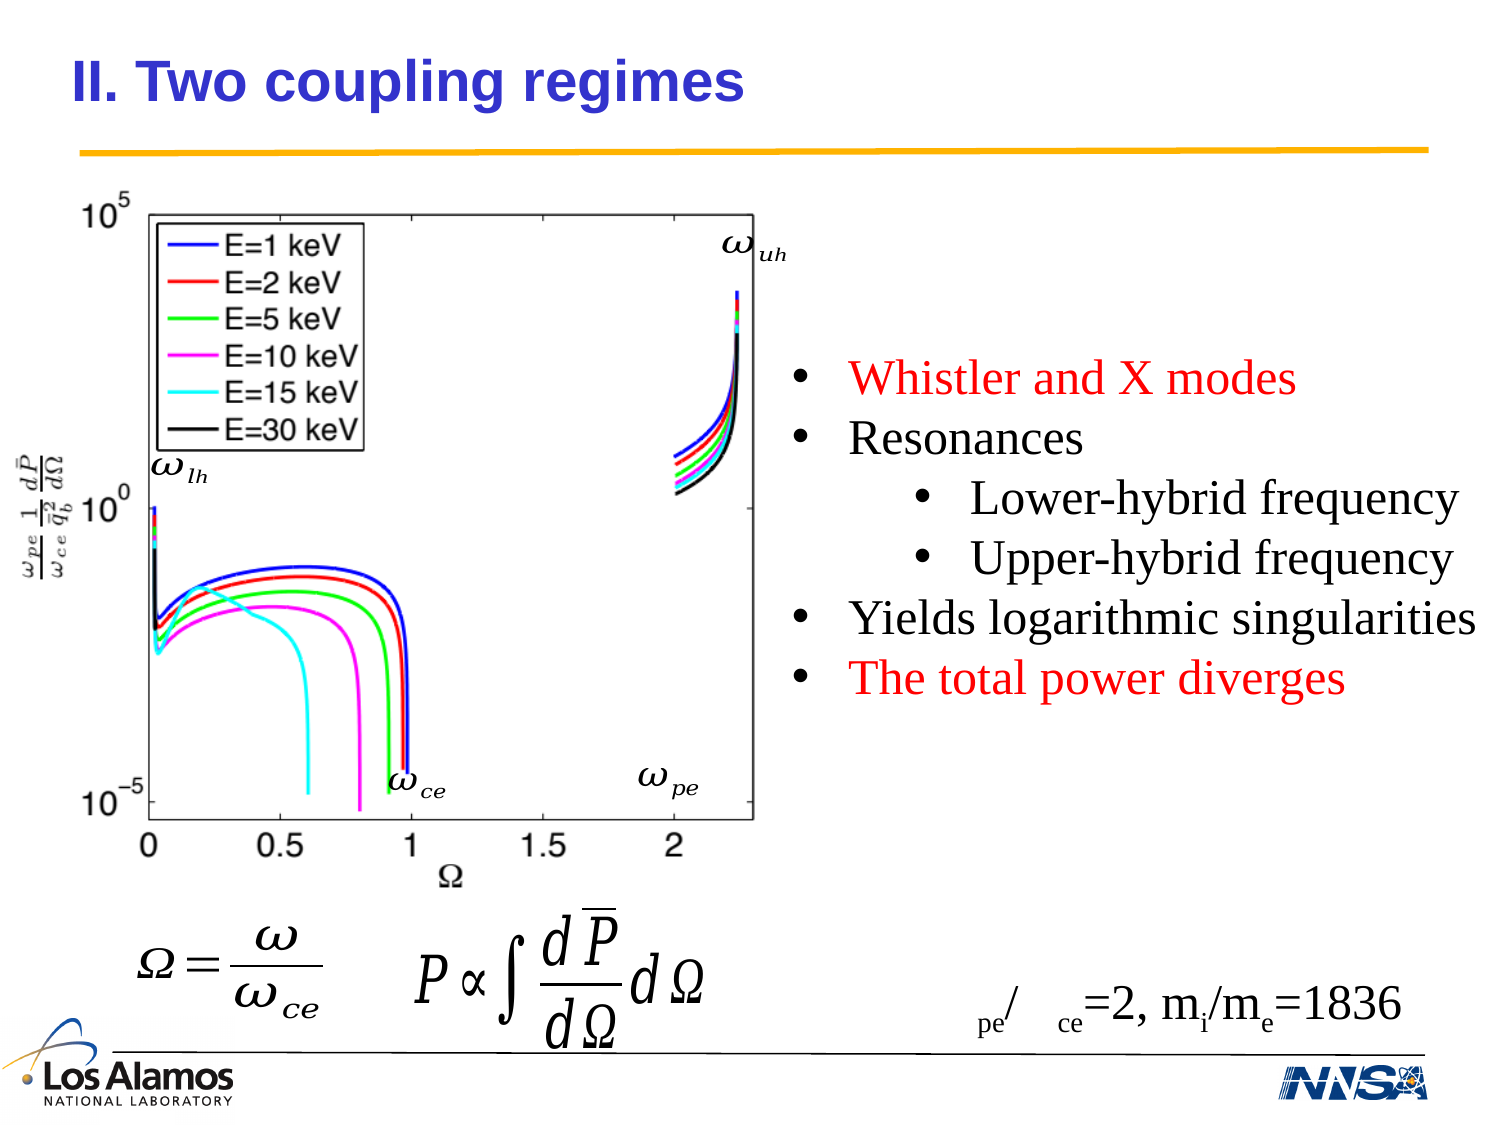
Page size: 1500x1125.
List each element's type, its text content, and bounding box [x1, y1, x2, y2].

picture [0, 1016, 235, 1125]
picture [12, 180, 763, 901]
picture [1277, 1065, 1429, 1101]
title II. Two coupling regimes [56, 35, 1419, 167]
text_box 𝜔pe/𝜔ce=2, mi/me=1836 [923, 962, 1418, 1046]
text_box Whistler and X modes Resonances Lower-hybrid frequency Upper-hybrid frequency Yields logarithmic singularities The total power diverges [777, 337, 1493, 713]
